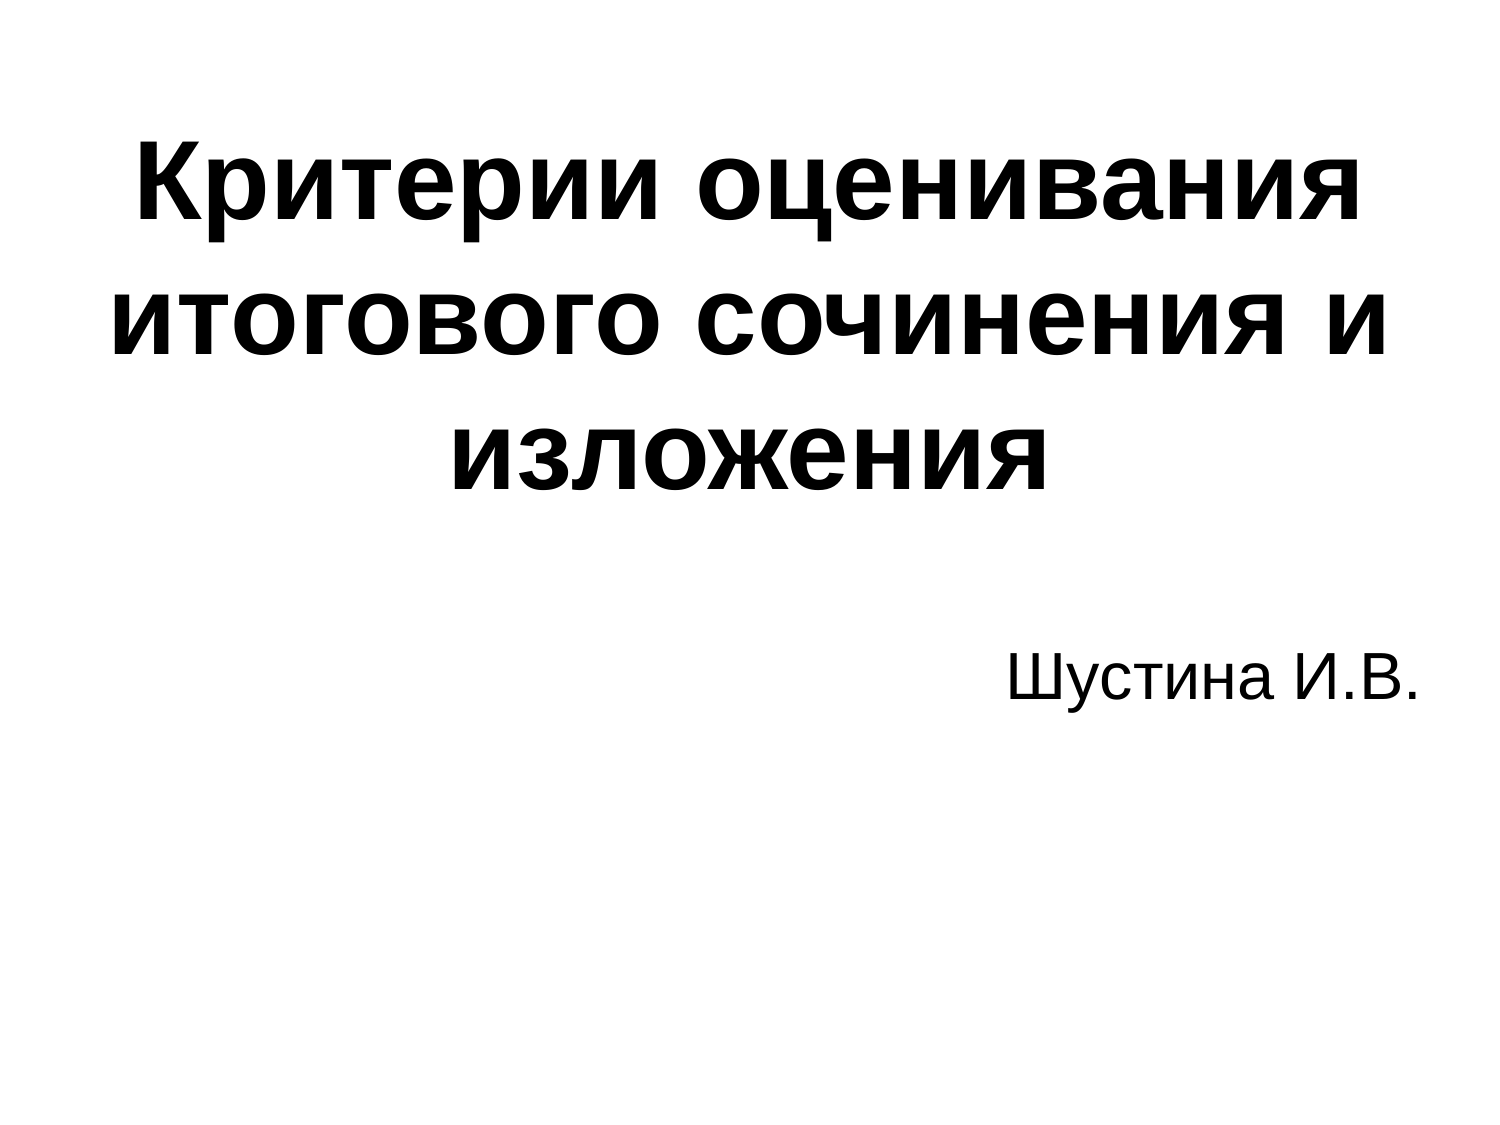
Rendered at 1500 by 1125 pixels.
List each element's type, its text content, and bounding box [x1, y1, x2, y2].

title Критерии оценивания итогового сочинения и изложения [74, 44, 1426, 576]
list Шустина И.В. [87, 624, 1438, 1006]
